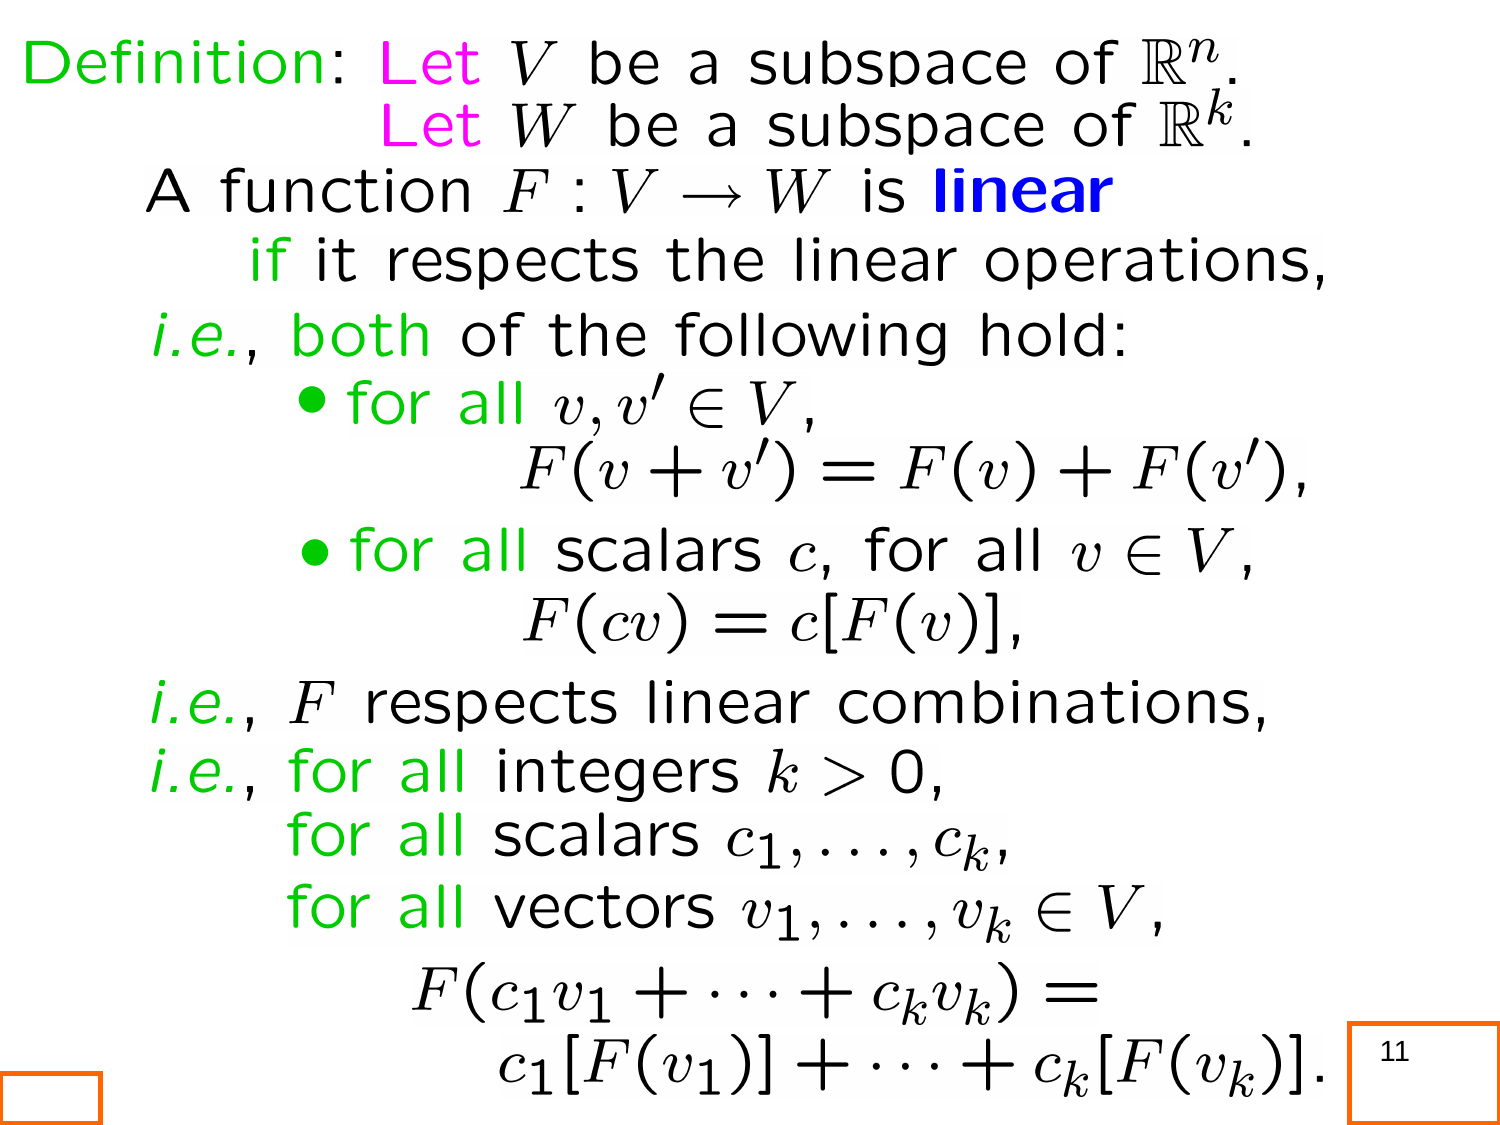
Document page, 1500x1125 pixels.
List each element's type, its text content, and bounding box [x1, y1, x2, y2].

text_box [1349, 1023, 1500, 1124]
picture [149, 679, 1264, 734]
text_box [0, 1073, 101, 1124]
picture [287, 883, 1163, 946]
picture [297, 384, 326, 413]
picture [499, 1034, 1326, 1101]
picture [24, 37, 342, 85]
picture [149, 745, 942, 805]
picture [347, 372, 1307, 503]
slide_number 11 [1104, 1024, 1349, 1103]
picture [152, 309, 1124, 370]
picture [381, 37, 1251, 156]
picture [411, 962, 1101, 1028]
picture [349, 524, 1253, 581]
picture [287, 811, 1008, 874]
picture [145, 165, 1113, 216]
picture [252, 234, 1326, 291]
picture [521, 592, 1022, 655]
picture [300, 537, 329, 566]
